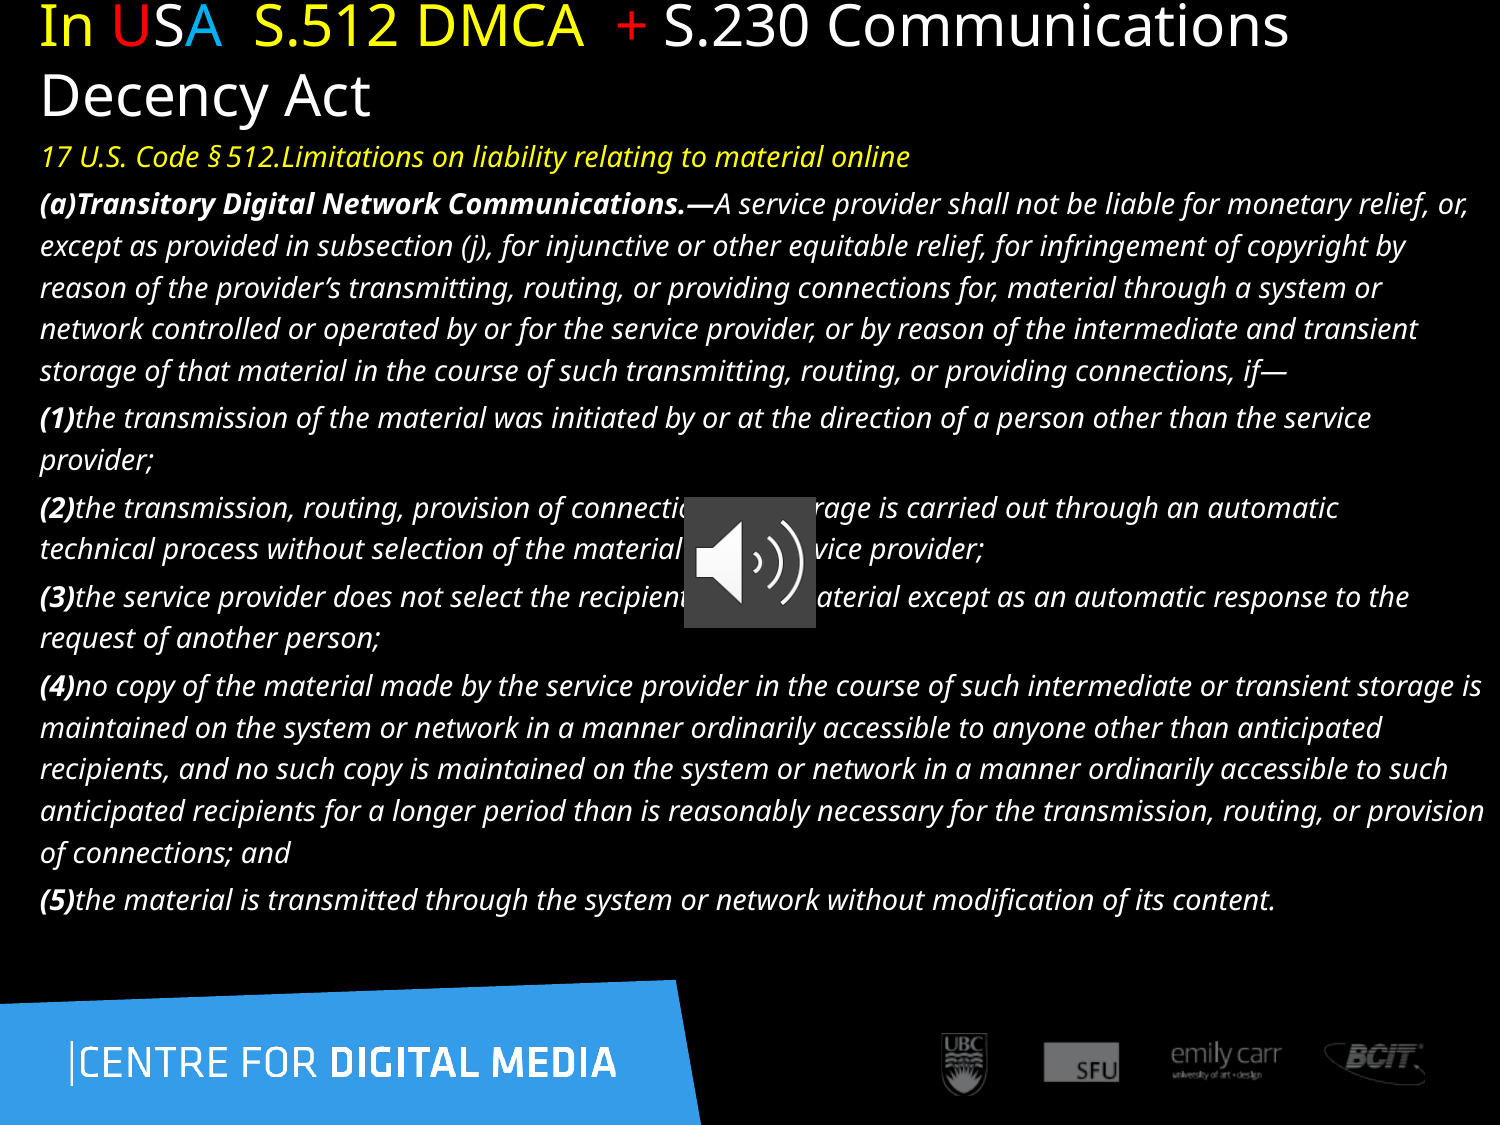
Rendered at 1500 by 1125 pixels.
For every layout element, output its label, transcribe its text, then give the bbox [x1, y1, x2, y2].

title In USA S.512 DMCA + S.230 Communications Decency Act [27, 25, 1485, 92]
list 17 U.S. Code § 512.Limitations on liability relating to material online (a)Transitory Digital Network Communications.—A service provider shall not be liable for monetary relief, or, except as provided in subsection (j), for injunctive or other equitable relief, for infringement of copyright by reason of the provider’s transmitting, routing, or providing connections for, material through a system or network controlled or operated by or for the service provider, or by reason of the intermediate and transient storage of that material in the course of such transmitting, routing, or providing connections, if— (1)the transmission of the material was initiated by or at the direction of a person other than the service provider; (2)the transmission, routing, provision of connections, or storage is carried out through an automatic technical process without selection of the material by the service provider; (3)the service provider does not select the recipients of the material except as an automatic response to the request of another person; (4)no copy of the material made by the service provider in the course of such intermediate or transient storage is maintained on the system or network in a manner ordinarily accessible to anyone other than anticipated recipients, and no such copy is maintained on the system or network in a manner ordinarily accessible to such anticipated recipients for a longer period than is reasonably necessary for the transmission, routing, or provision of connections; and (5)the material is transmitted through the system or network without modification of its content. [27, 118, 1500, 965]
picture [683, 495, 817, 630]
